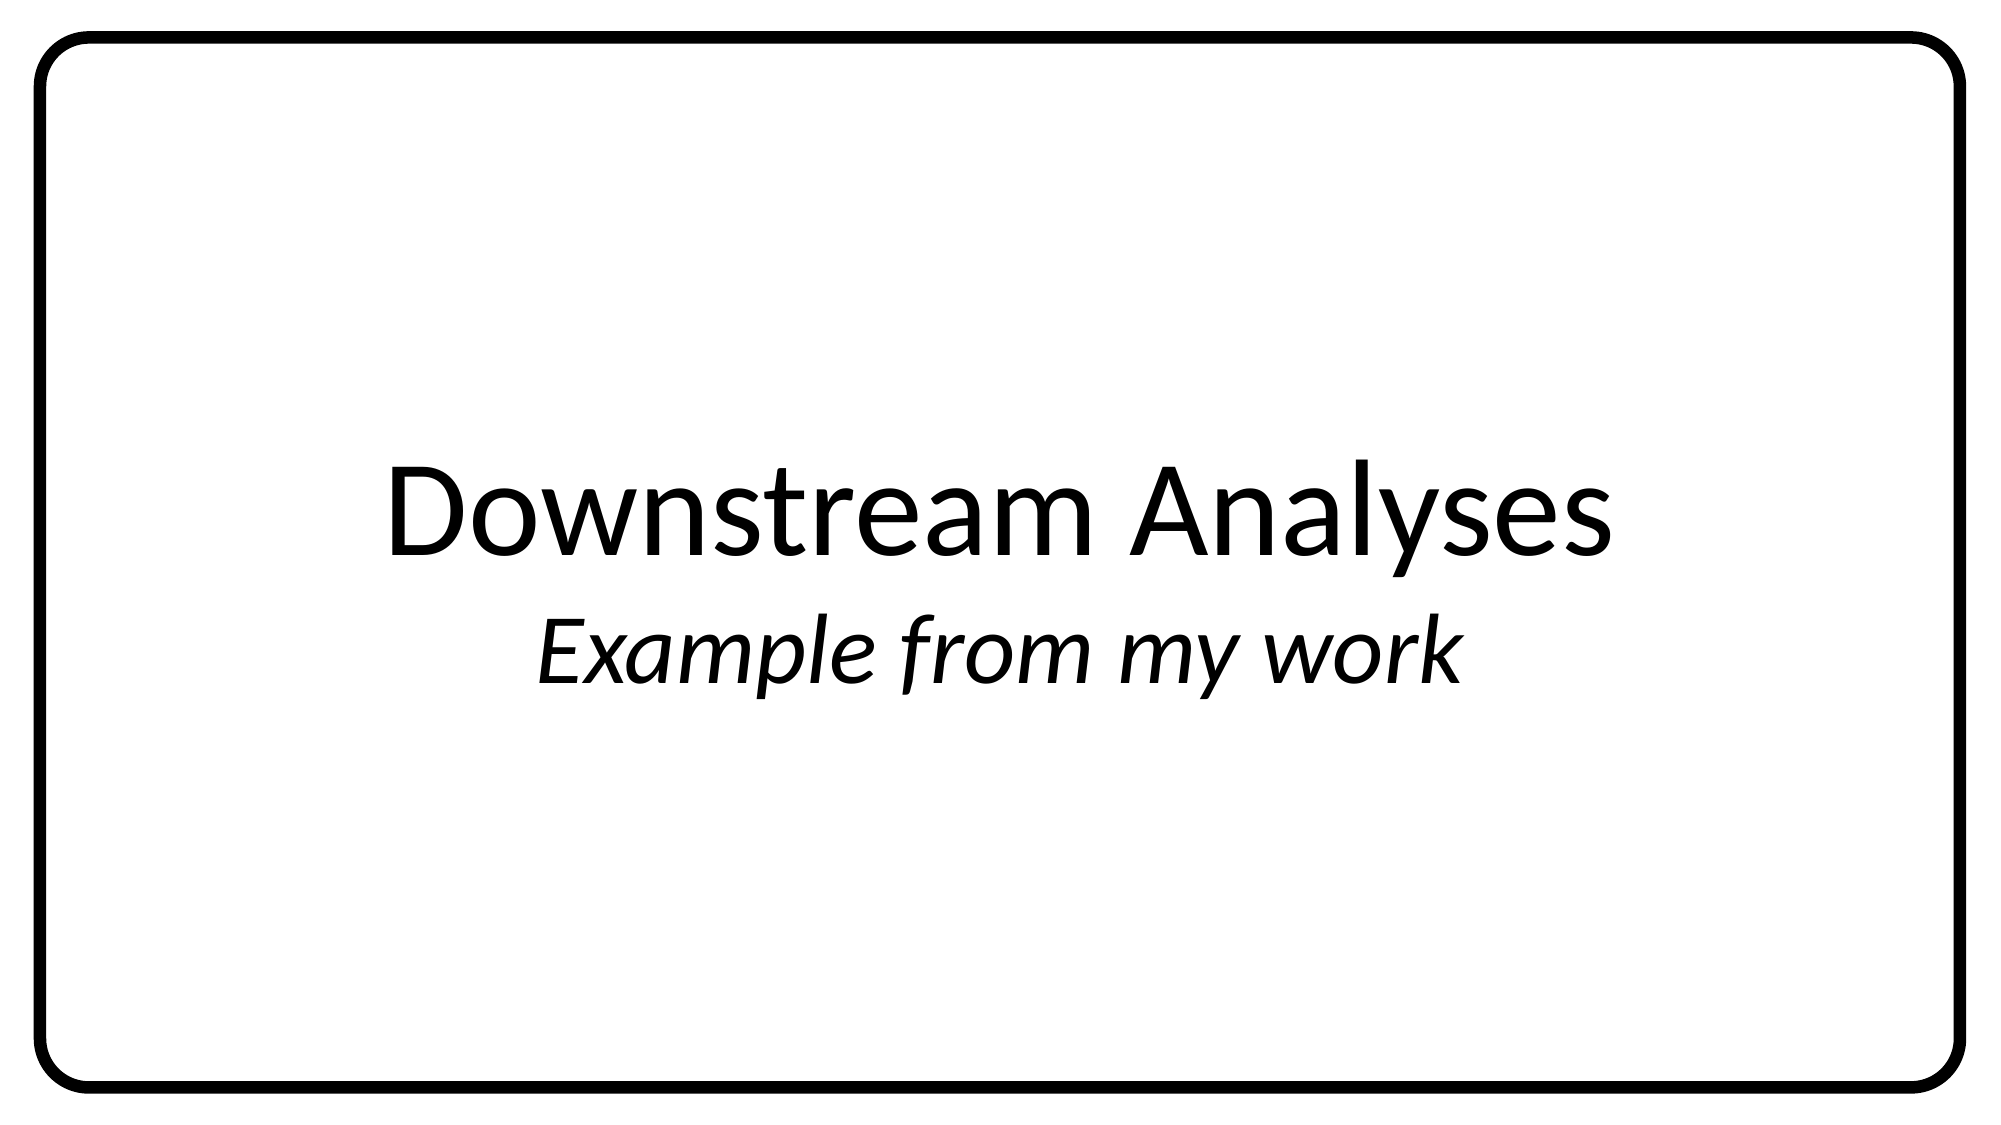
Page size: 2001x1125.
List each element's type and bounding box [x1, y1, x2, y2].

text_box [38, 36, 1962, 1089]
